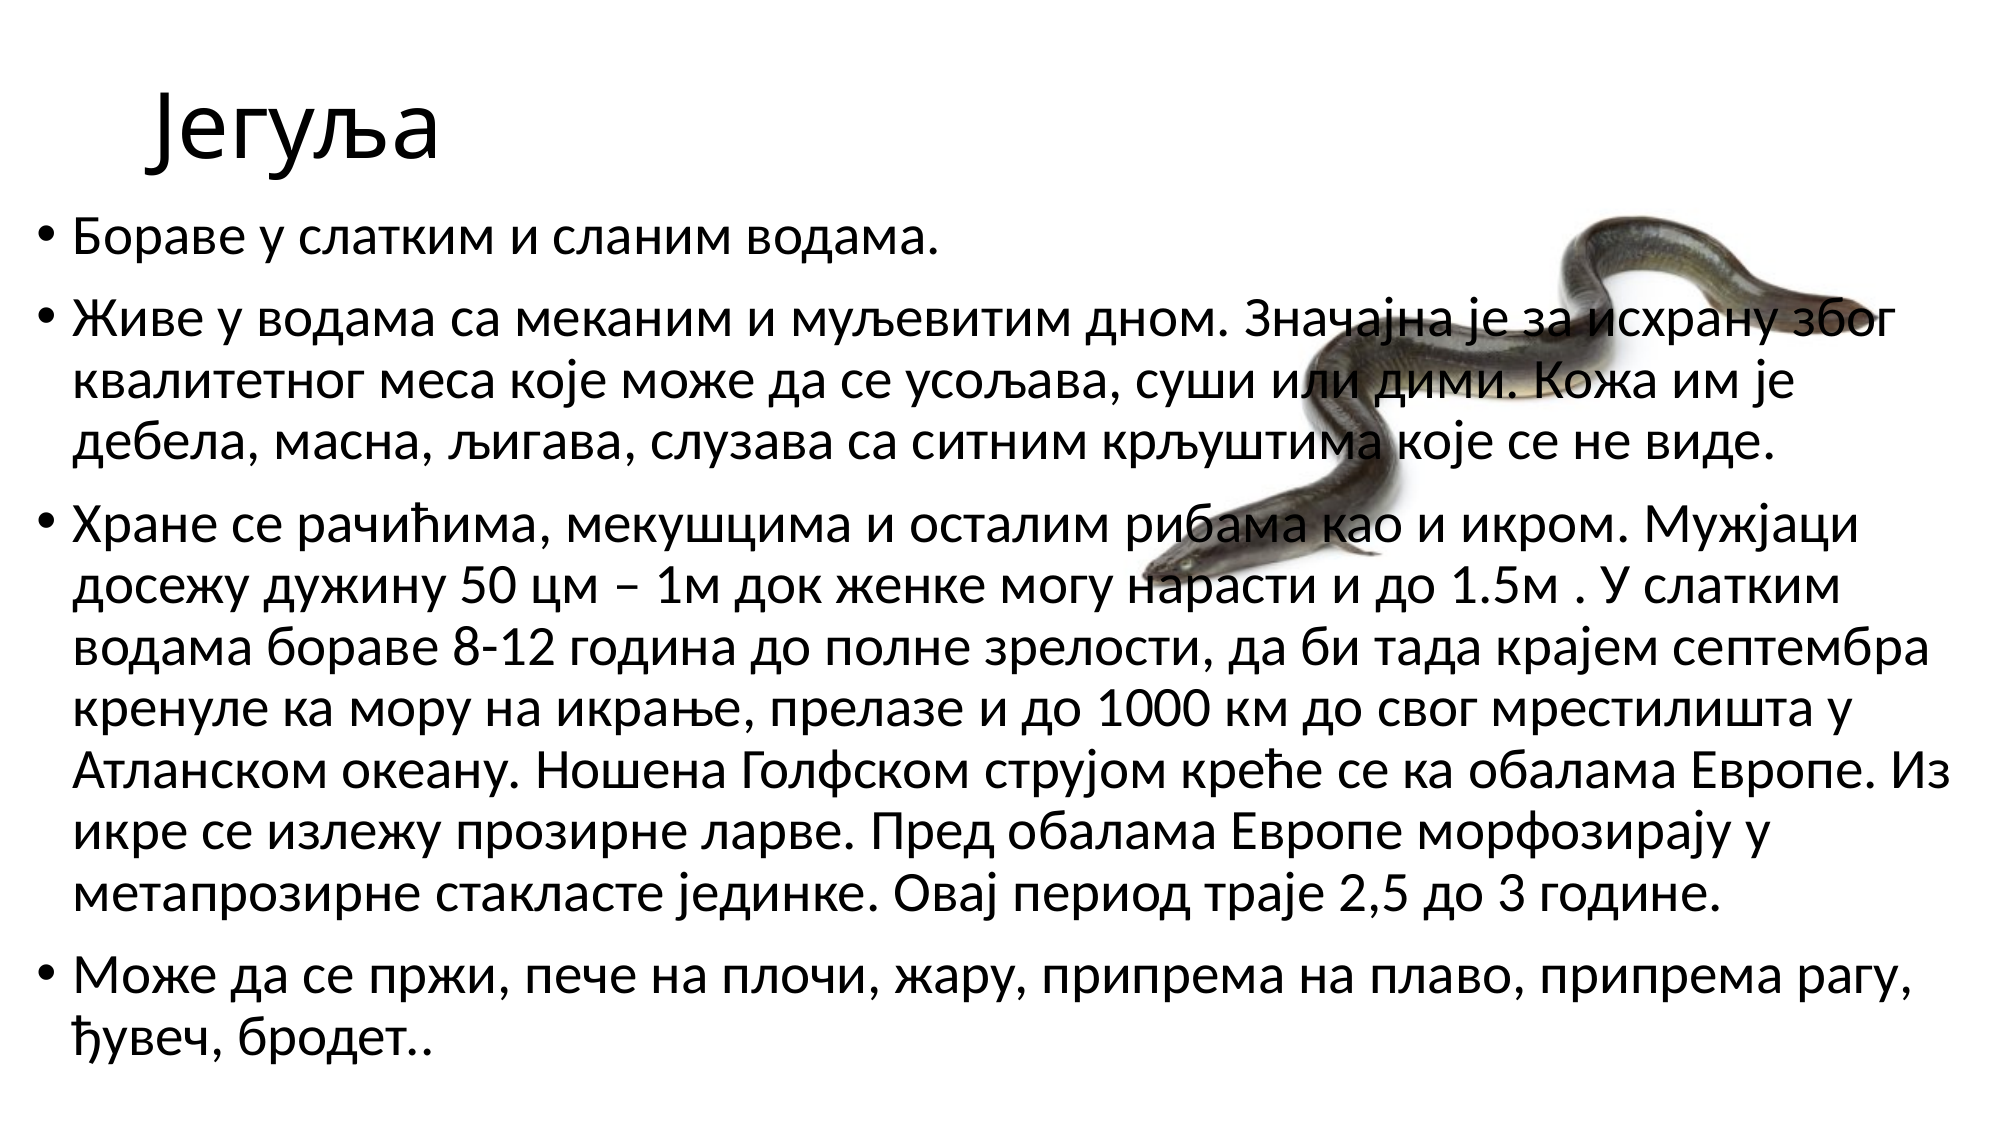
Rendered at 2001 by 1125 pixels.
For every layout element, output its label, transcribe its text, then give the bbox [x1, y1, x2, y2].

list Бораве у слатким и сланим водама. Живе у водама са меканим и муљевитим дном. Значајна је за исхрану због квалитетног меса које може да се усољава, суши или дими. Кожа им је дебела, масна, љигава, слузава са ситним крљуштима које се не виде. Хране се рачићима, мекушцима и осталим рибама као и икром. Мужјаци досежу дужину 50 цм – 1м док женке могу нарасти и до 1.5м . У слатким водама бораве 8-12 година до полне зрелости, да би тада крајем септембра кренуле ка мору на икрање, прелазе и до 1000 км до свог мрестилишта у Атланском океану. Ношена Голфском струјом креће се ка обалама Европе. Из икре се излежу прозирне ларве. Пред обалама Европе морфозирају у метапрозирне стакласте јединке. Овај период траје 2,5 до 3 године. Може да се пржи, пече на плочи, жару, припрема на плаво, припрема рагу, ђувеч, бродет.. [21, 198, 1973, 1089]
picture [999, 59, 1938, 685]
title Јегуља [137, 59, 999, 198]
